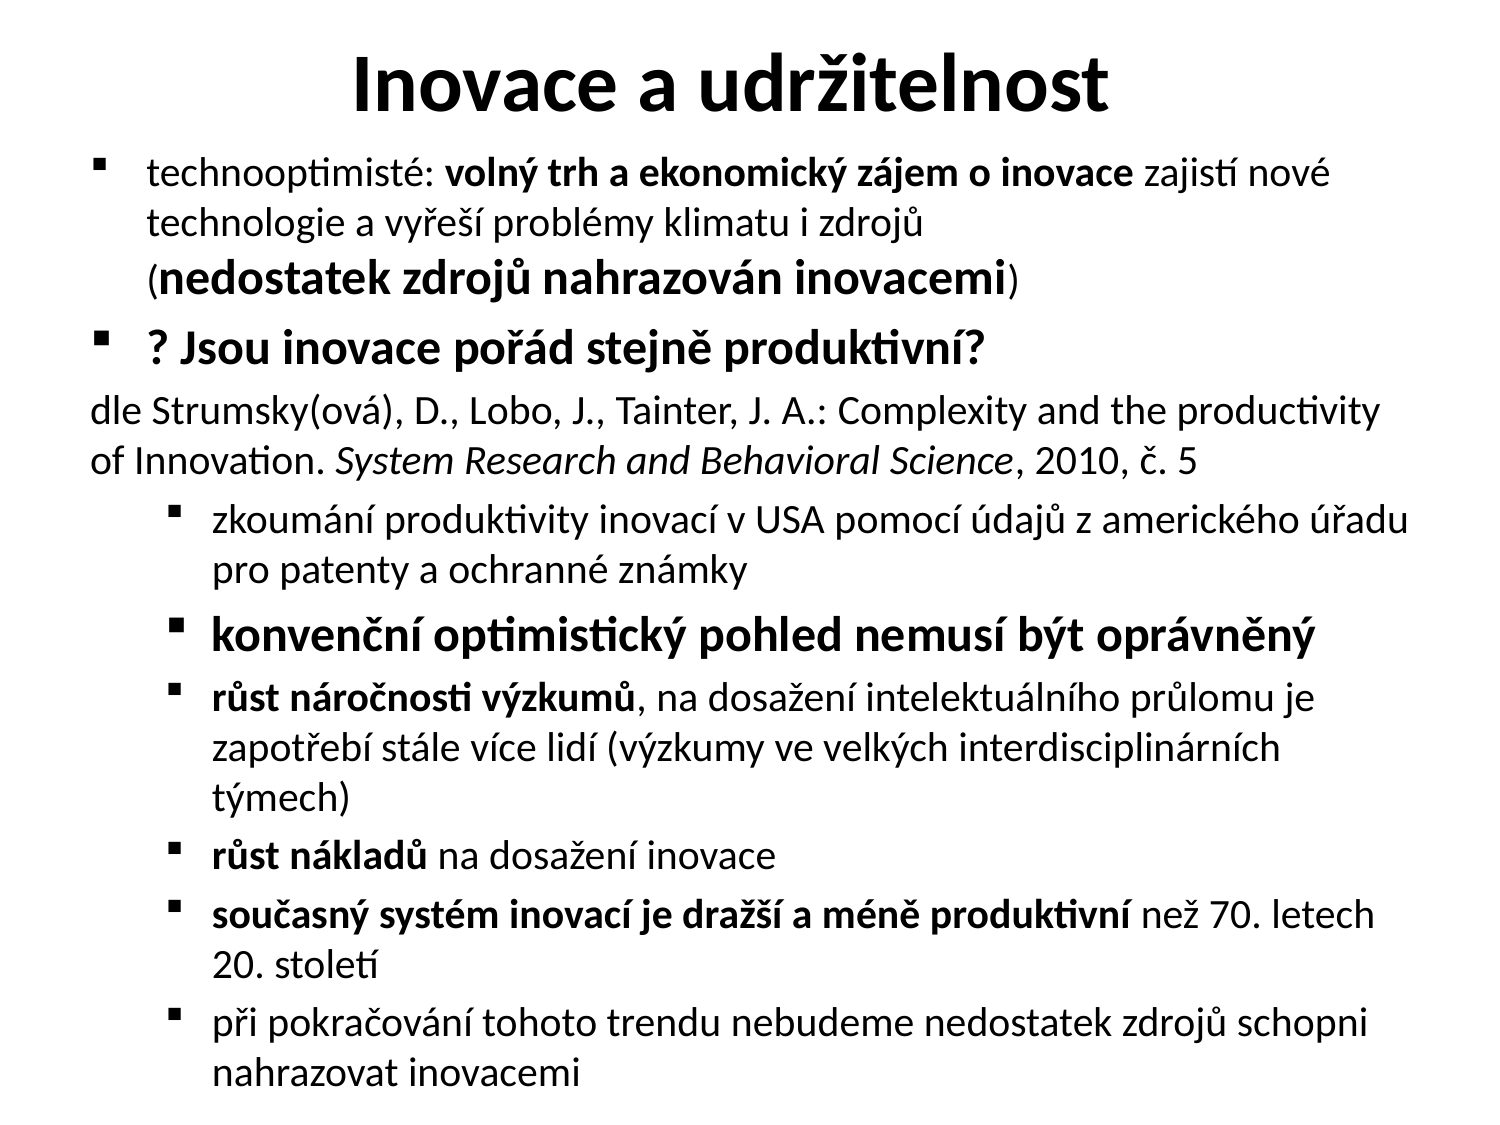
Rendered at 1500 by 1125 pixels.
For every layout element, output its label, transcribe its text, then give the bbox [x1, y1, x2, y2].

list technooptimisté: volný trh a ekonomický zájem o inovace zajistí nové technologie a vyřeší problémy klimatu i zdrojů (nedostatek zdrojů nahrazován inovacemi) ? Jsou inovace pořád stejně produktivní? dle Strumsky(ová), D., Lobo, J., Tainter, J. A.: Complexity and the productivity of Innovation. System Research and Behavioral Science, 2010, č. 5 zkoumání produktivity inovací v USA pomocí údajů z amerického úřadu pro patenty a ochranné známky konvenční optimistický pohled nemusí být oprávněný růst náročnosti výzkumů, na dosažení intelektuálního průlomu je zapotřebí stále více lidí (výzkumy ve velkých interdisciplinárních týmech) růst nákladů na dosažení inovace současný systém inovací je dražší a méně produktivní než 70. letech 20. století při pokračování tohoto trendu nebudeme nedostatek zdrojů schopni nahrazovat inovacemi [75, 137, 1425, 1106]
title Inovace a udržitelnost [75, 19, 1425, 137]
